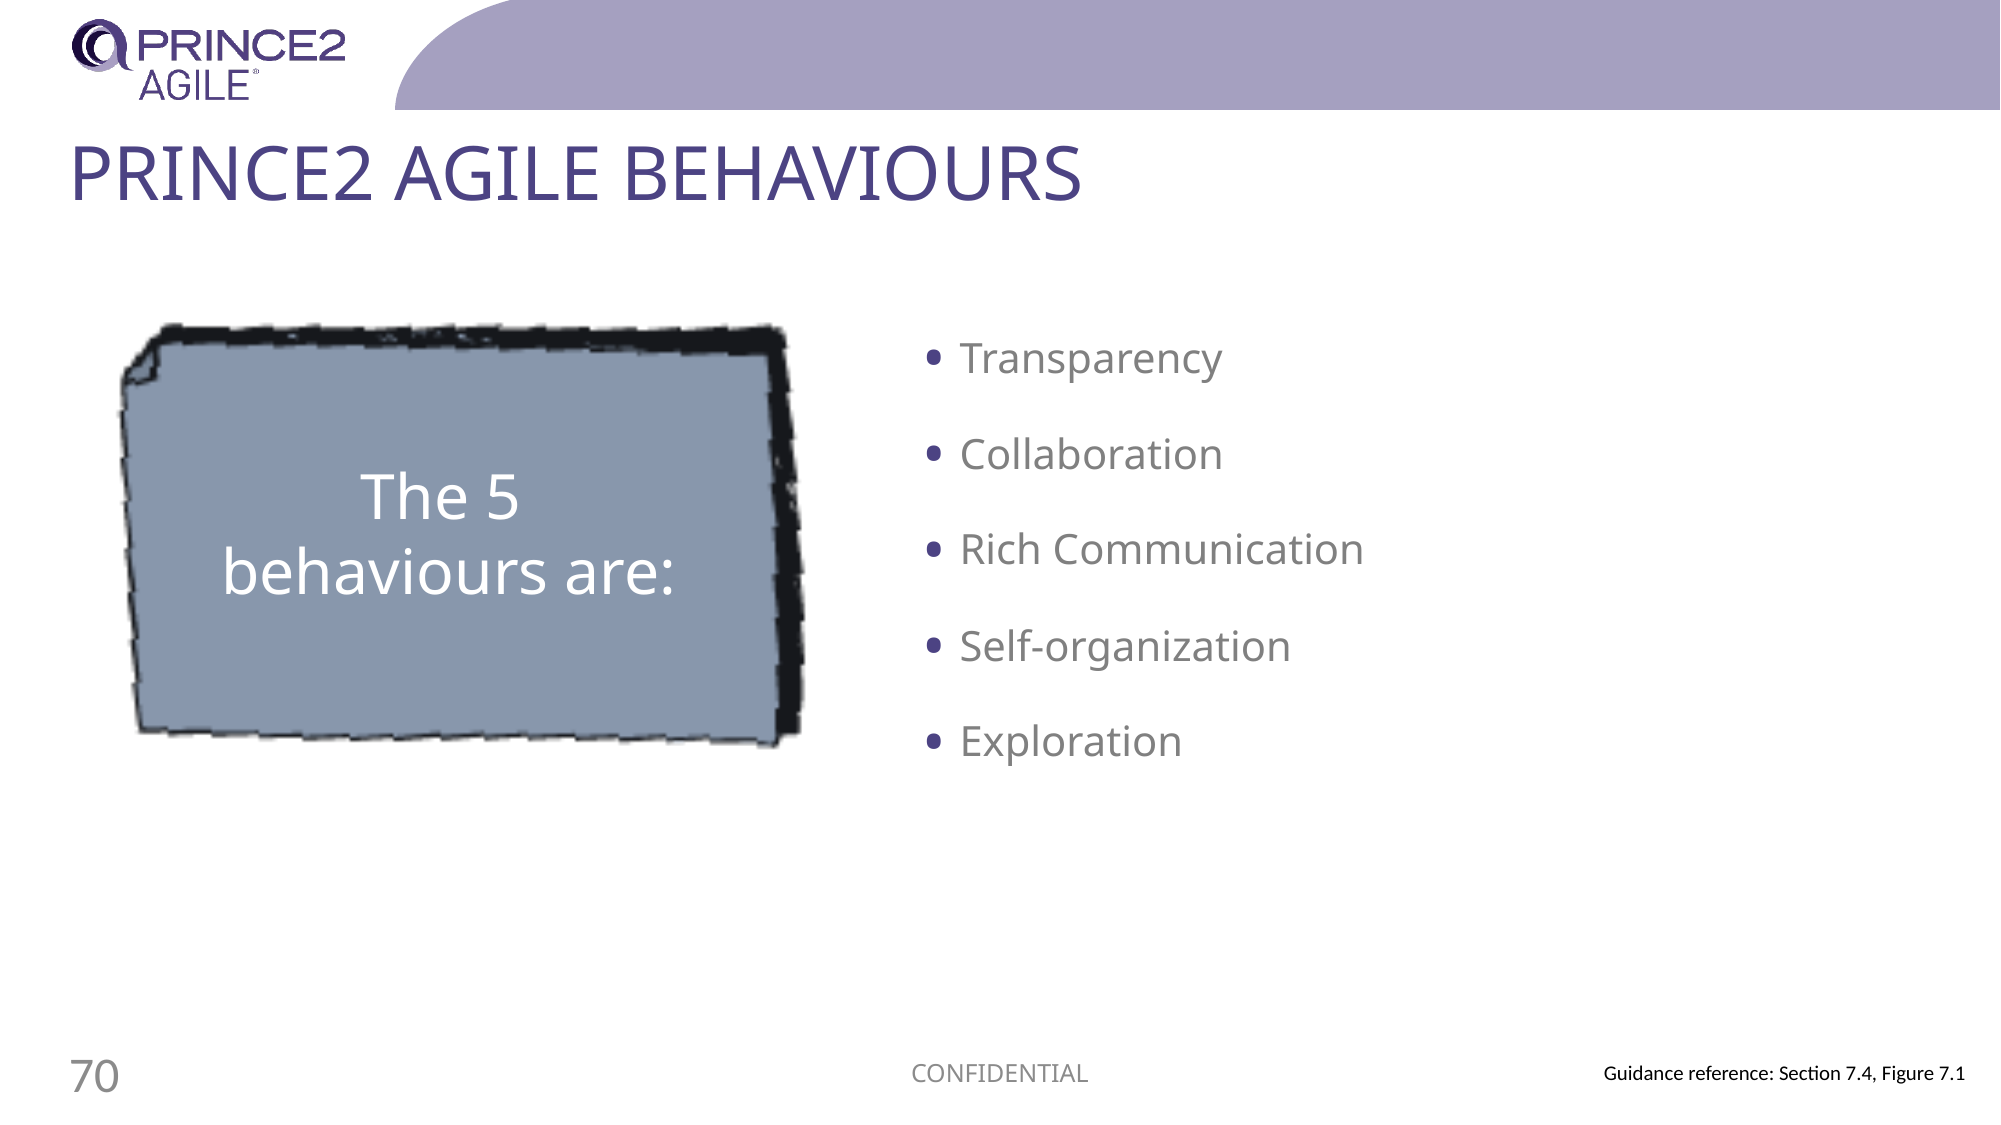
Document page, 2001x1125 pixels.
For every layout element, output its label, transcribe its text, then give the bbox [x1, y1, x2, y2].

text_box Guidance reference: Section 7.4, Figure 7.1 [1449, 1052, 1981, 1093]
picture [72, 19, 345, 67]
footer CONFIDENTIAL [662, 1042, 1338, 1103]
picture [99, 170, 825, 897]
list Transparency Collaboration Rich Communication Self-organization Exploration [907, 299, 1955, 1013]
title PRINCE2 Agile Behaviours [53, 67, 1779, 285]
slide_number 70 [53, 1042, 504, 1103]
